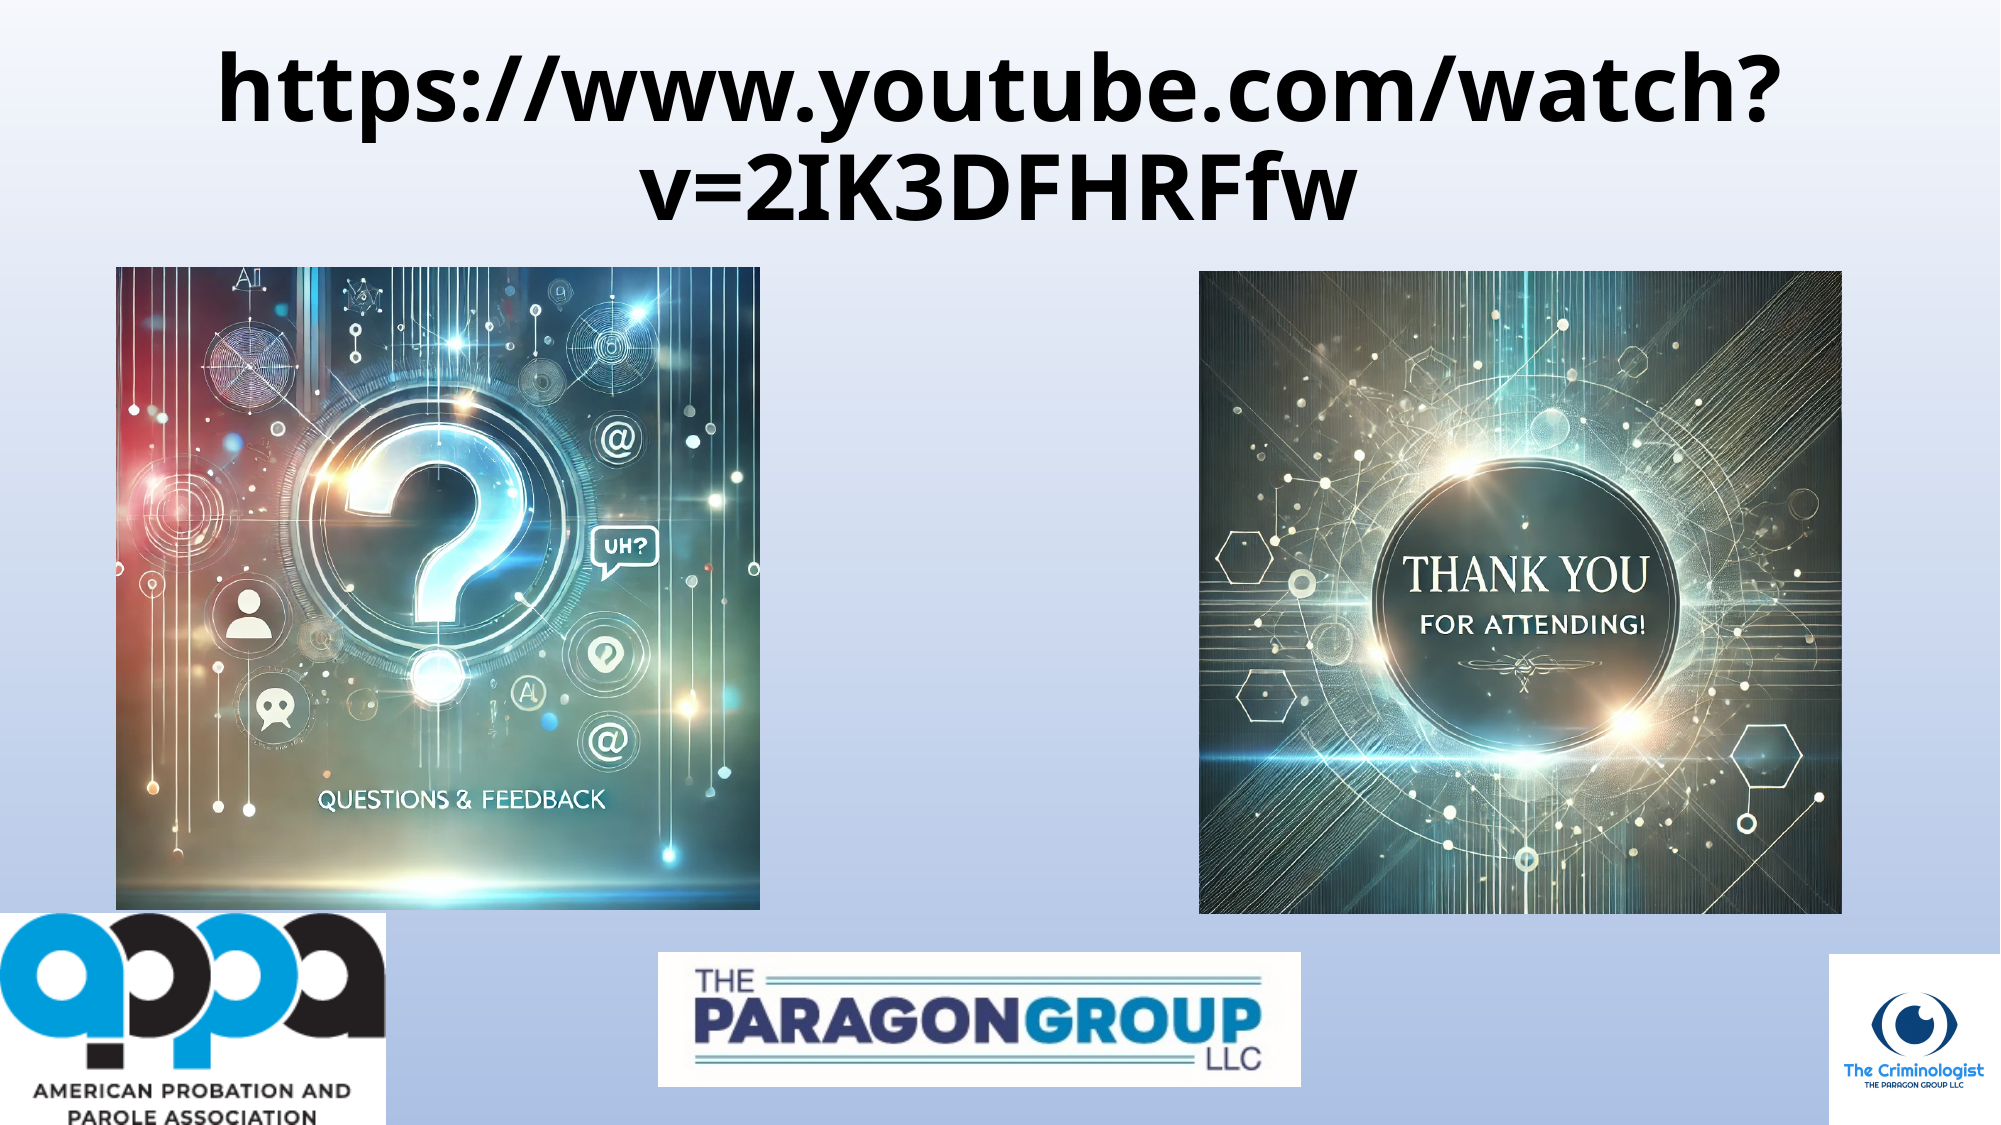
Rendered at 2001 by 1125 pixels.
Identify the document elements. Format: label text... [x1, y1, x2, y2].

picture [36, 951, 87, 1000]
picture [1199, 271, 1842, 914]
picture [658, 952, 1301, 1087]
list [116, 267, 760, 910]
title https://www.youtube.com/watch?v=2IK3DFHRFfw [0, 32, 2000, 251]
picture [0, 913, 386, 1125]
picture [1829, 954, 2000, 1125]
